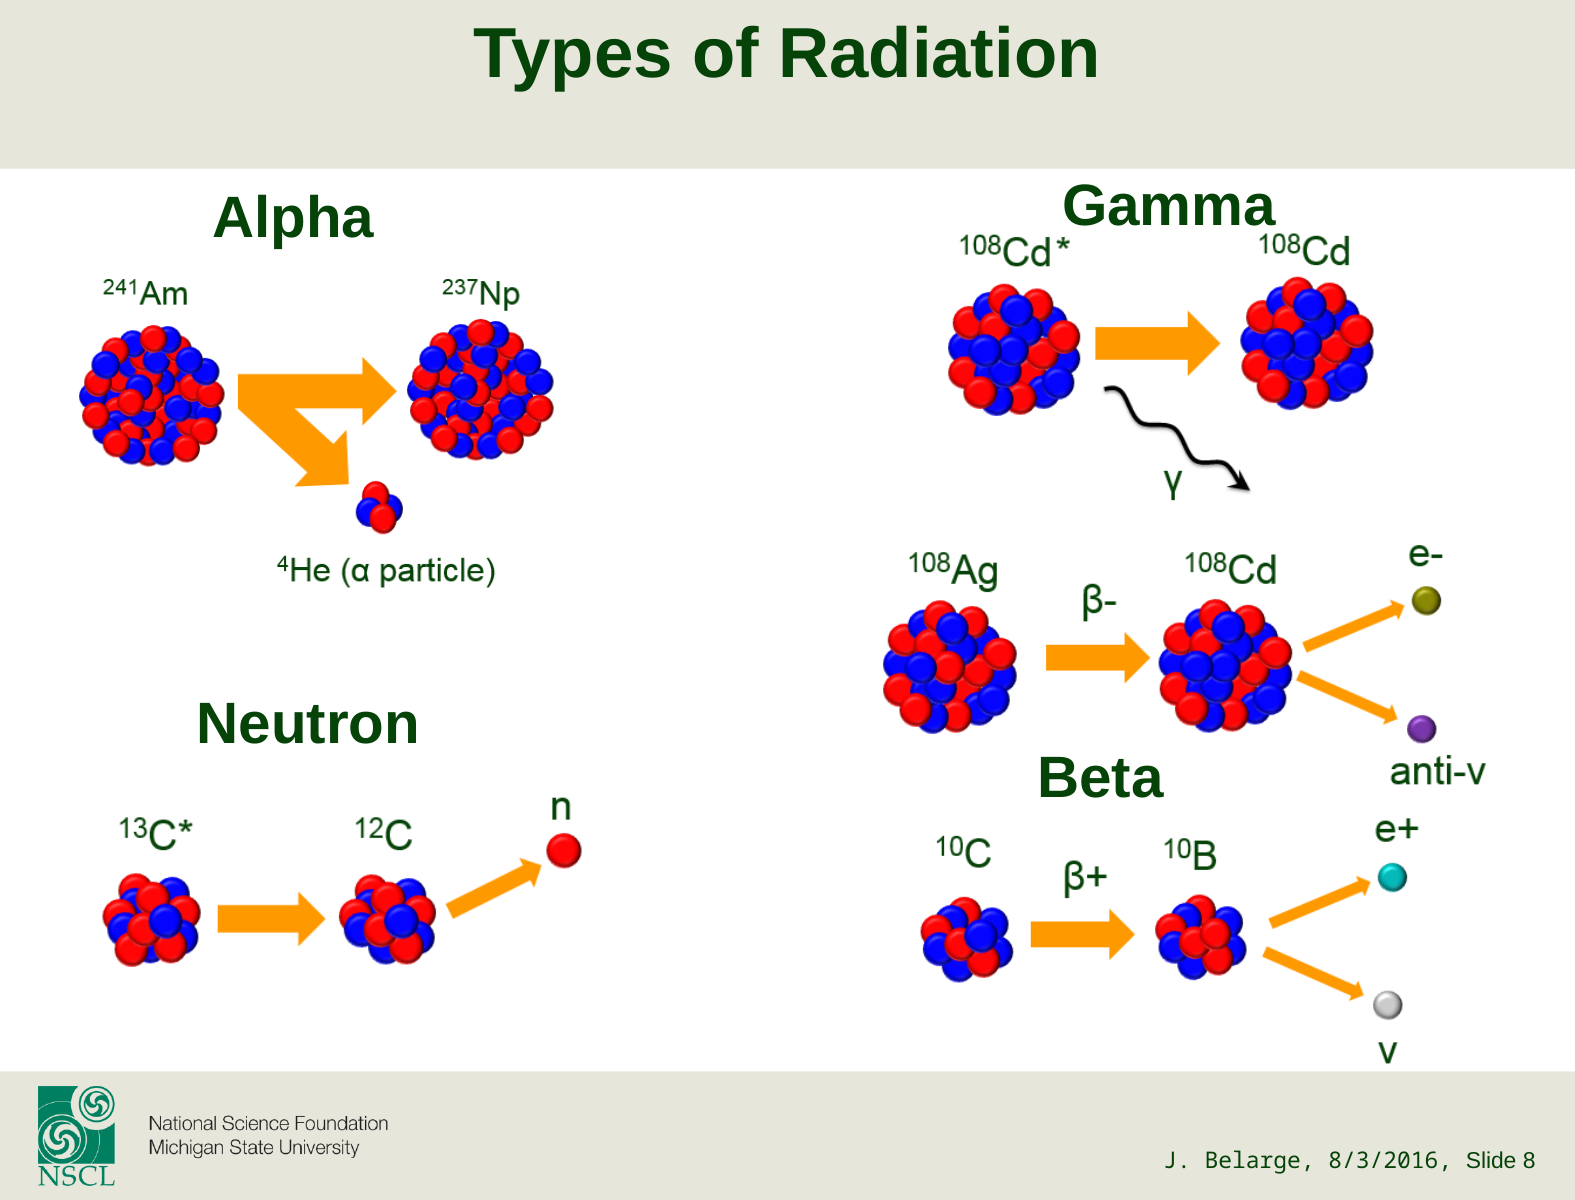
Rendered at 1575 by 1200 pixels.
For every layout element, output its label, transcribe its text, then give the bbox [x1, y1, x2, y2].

list Alpha [212, 187, 397, 235]
picture [0, 0, 1575, 1200]
title Types of Radiation [74, 12, 1501, 98]
text_box Gamma [1061, 174, 1288, 179]
text_box Neutron [196, 693, 450, 735]
